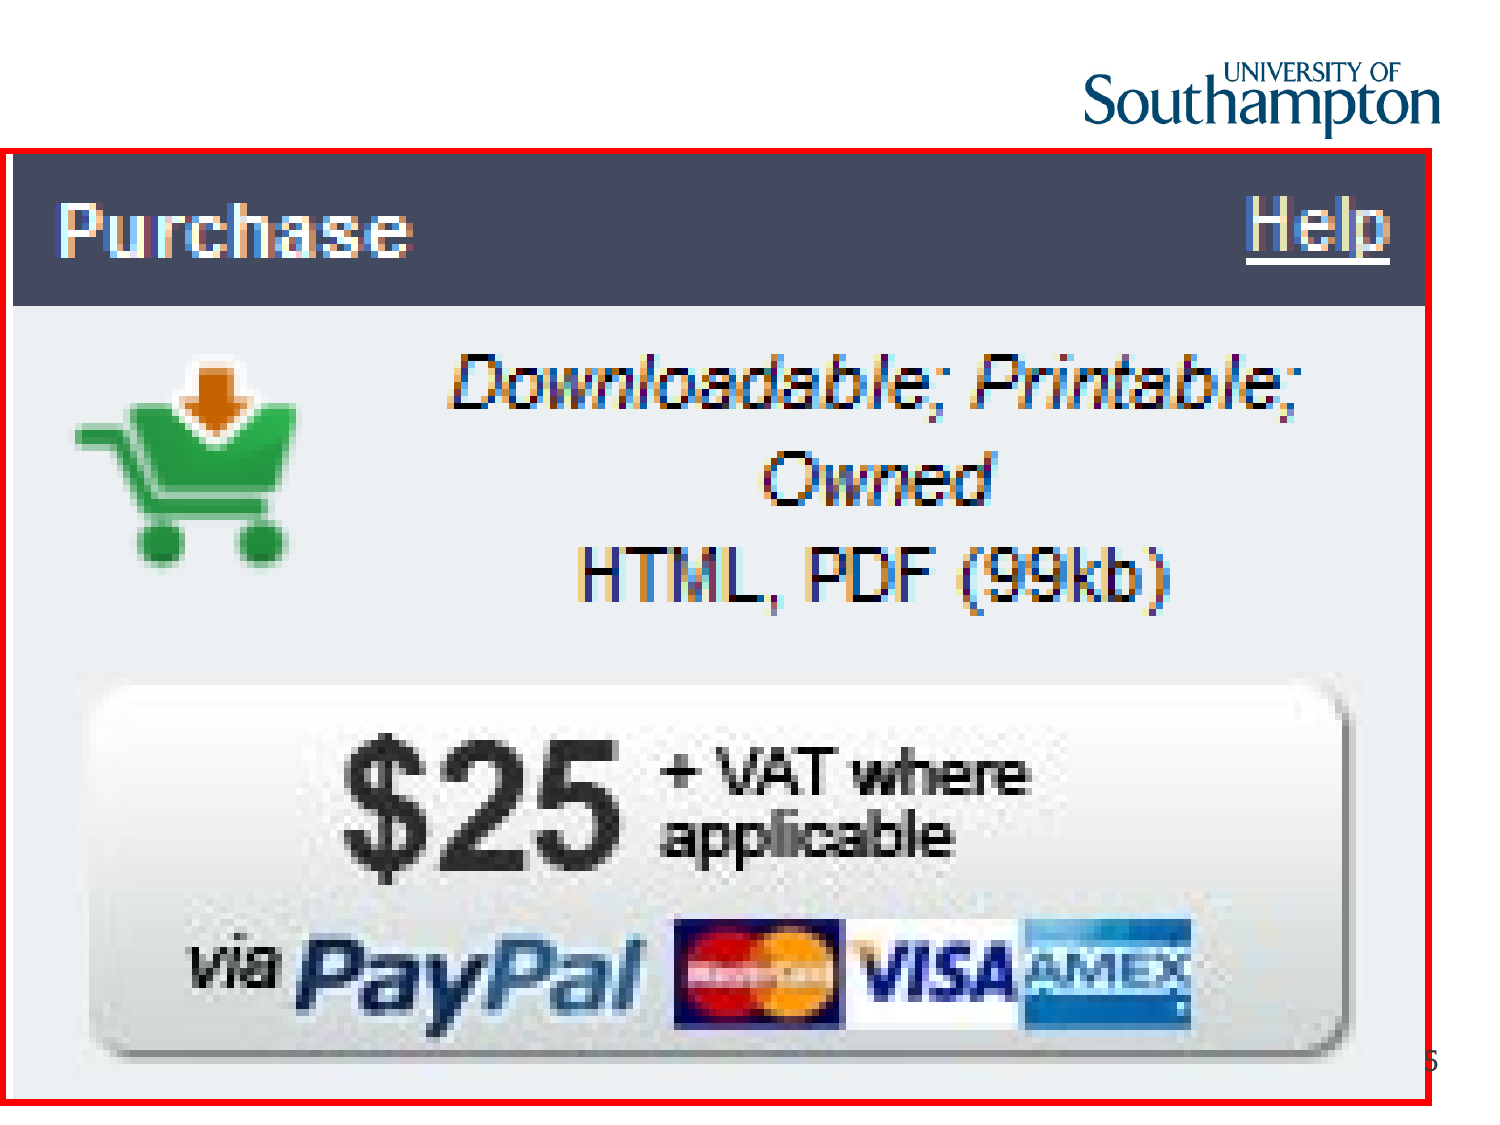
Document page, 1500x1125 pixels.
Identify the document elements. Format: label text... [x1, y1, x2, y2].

picture [1085, 62, 1440, 139]
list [0, 148, 1433, 1107]
slide_number 5 [1089, 1034, 1440, 1113]
